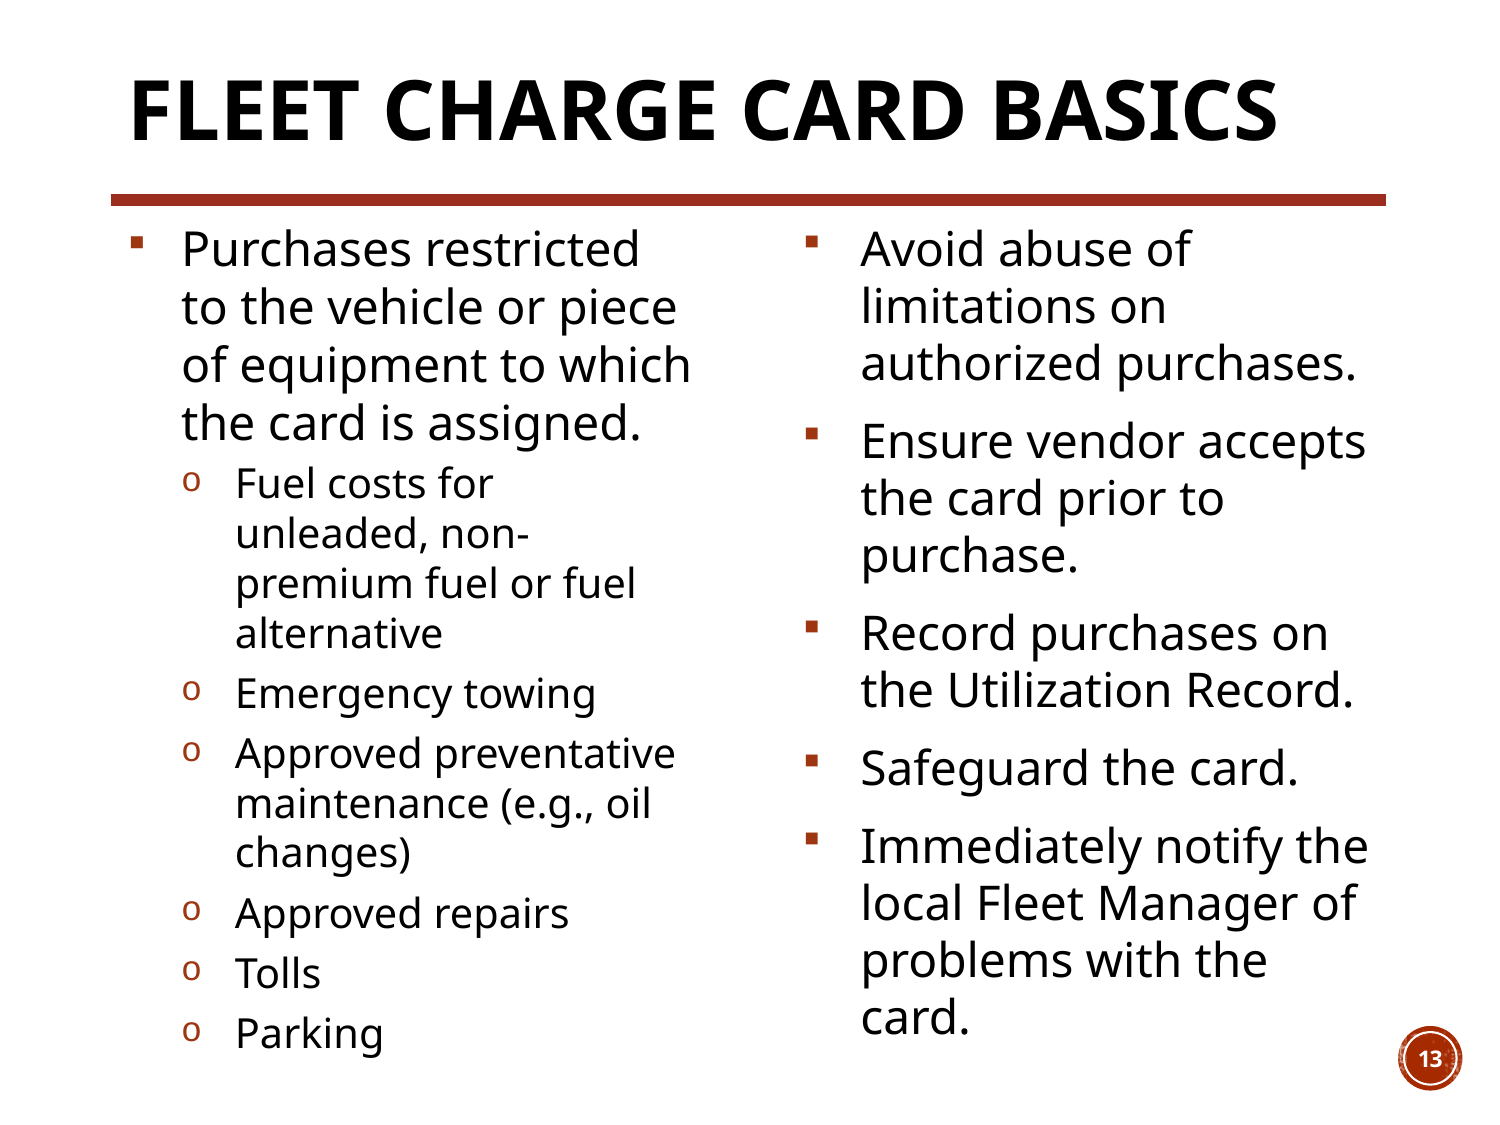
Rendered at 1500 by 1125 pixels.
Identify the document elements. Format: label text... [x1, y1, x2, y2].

list Avoid abuse of limitations on authorized purchases. Ensure vendor accepts the card prior to purchase. Record purchases on the Utilization Record. Safeguard the card. Immediately notify the local Fleet Manager of problems with the card. [787, 211, 1388, 1100]
list Purchases restricted to the vehicle or piece of equipment to which the card is assigned. Fuel costs for unleaded, non-premium fuel or fuel alternative Emergency towing Approved preventative maintenance (e.g., oil changes) Approved repairs Tolls Parking [112, 211, 713, 1100]
title Fleet Charge Card Basics [112, 32, 1388, 183]
